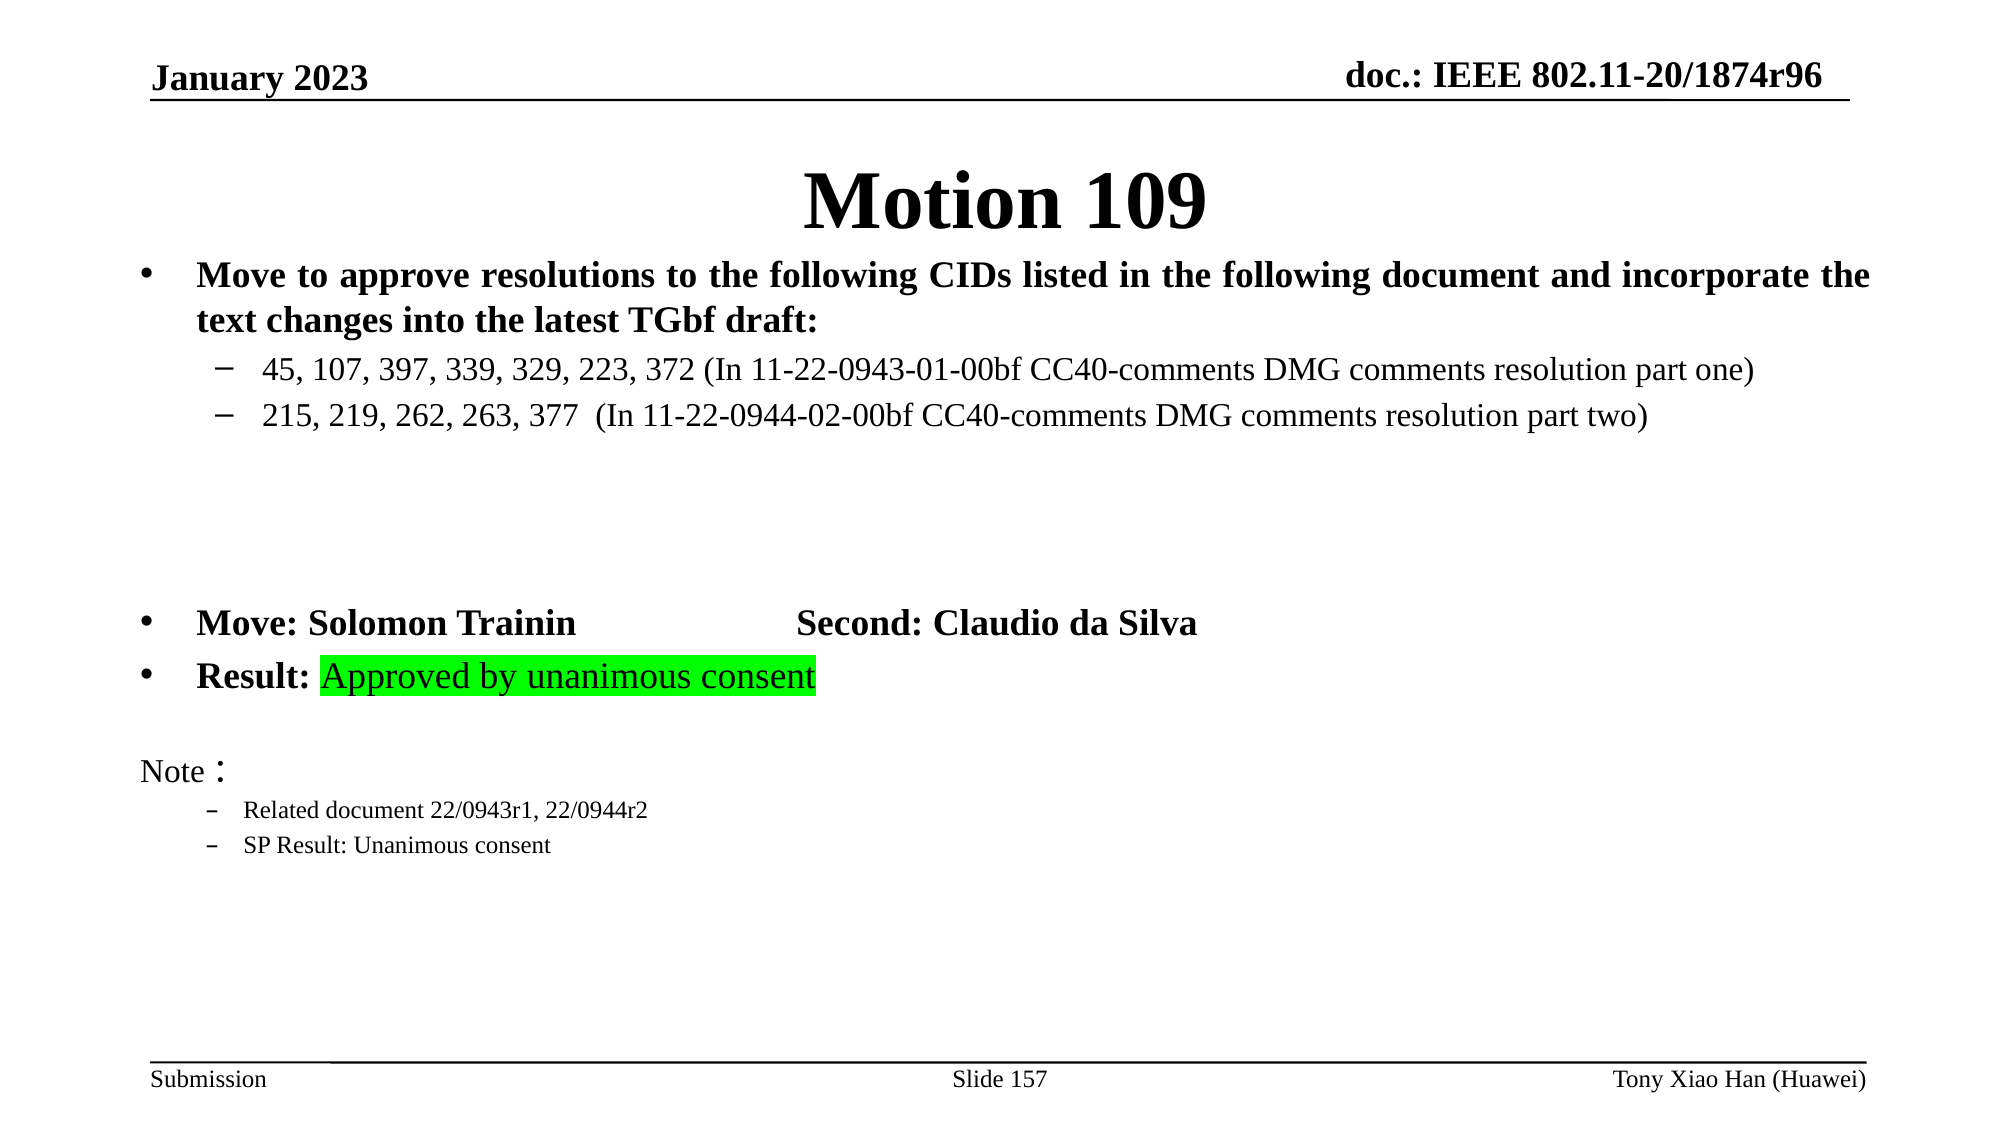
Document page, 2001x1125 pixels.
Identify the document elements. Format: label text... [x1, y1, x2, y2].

text_box Motion 109 [368, 137, 1644, 212]
text_box Move to approve resolutions to the following CIDs listed in the following document and incorporate the text changes into the latest TGbf draft: 45, 107, 397, 339, 329, 223, 372 (In 11-22-0943-01-00bf CC40-comments DMG comments resolution part one) 215, 219, 262, 263, 377 (In 11-22-0944-02-00bf CC40-comments DMG comments resolution part two) Move: Solomon Trainin Second: Claudio da Silva Result: Approved by unanimous consent Note： Related document 22/0943r1, 22/0944r2 SP Result: Unanimous consent [125, 212, 1888, 900]
